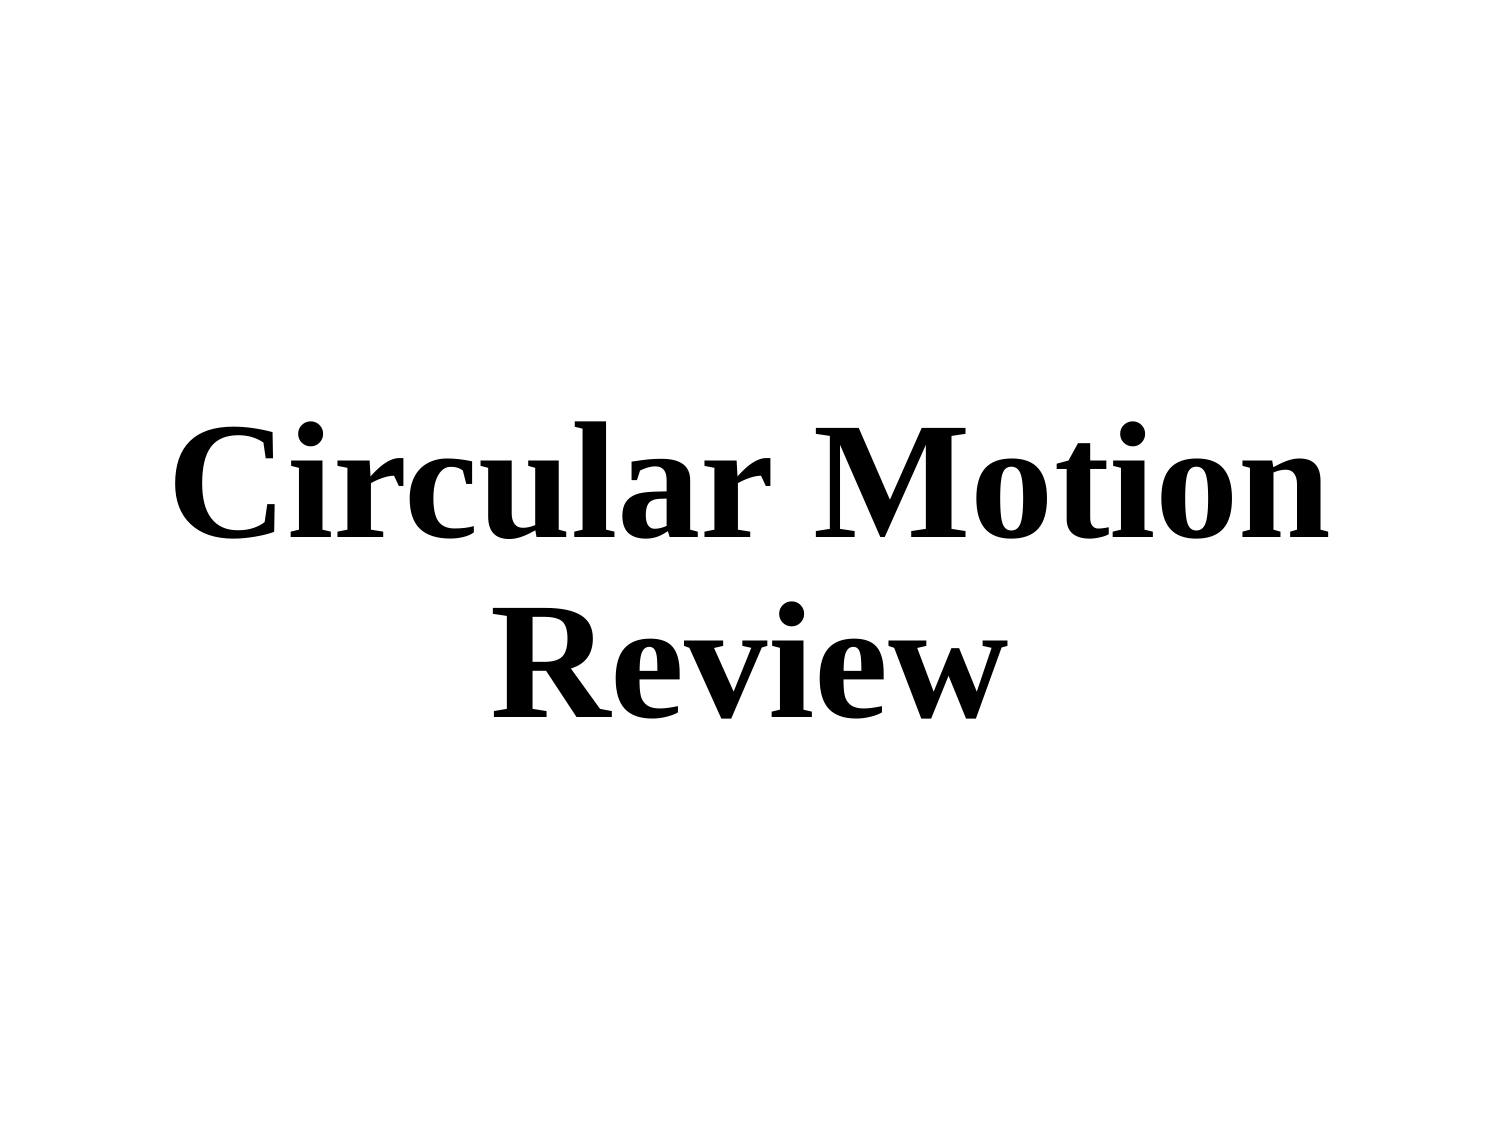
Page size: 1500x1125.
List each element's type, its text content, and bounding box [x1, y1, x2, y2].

title Circular Motion Review [112, 369, 1388, 761]
